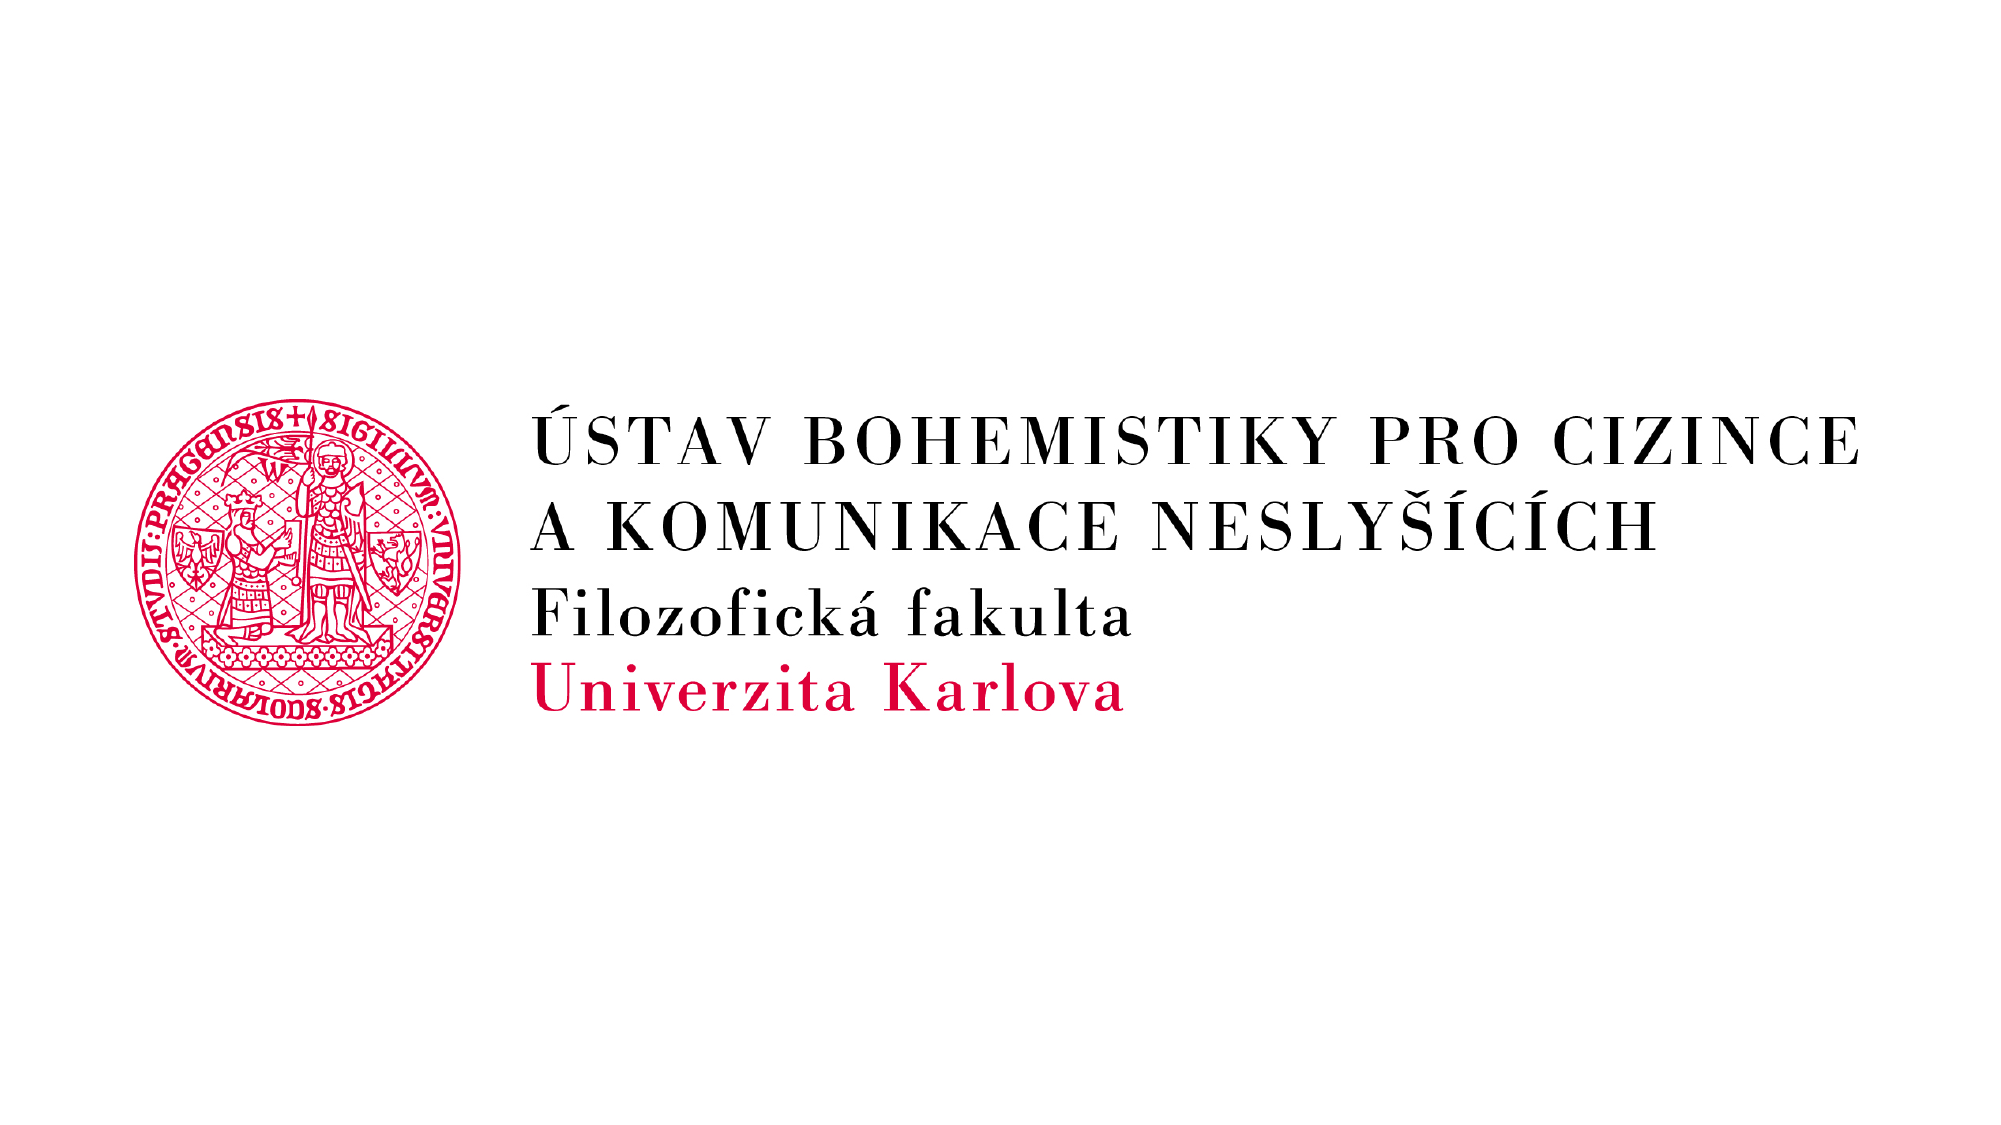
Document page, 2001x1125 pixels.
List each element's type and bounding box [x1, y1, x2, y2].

picture [134, 399, 1866, 726]
